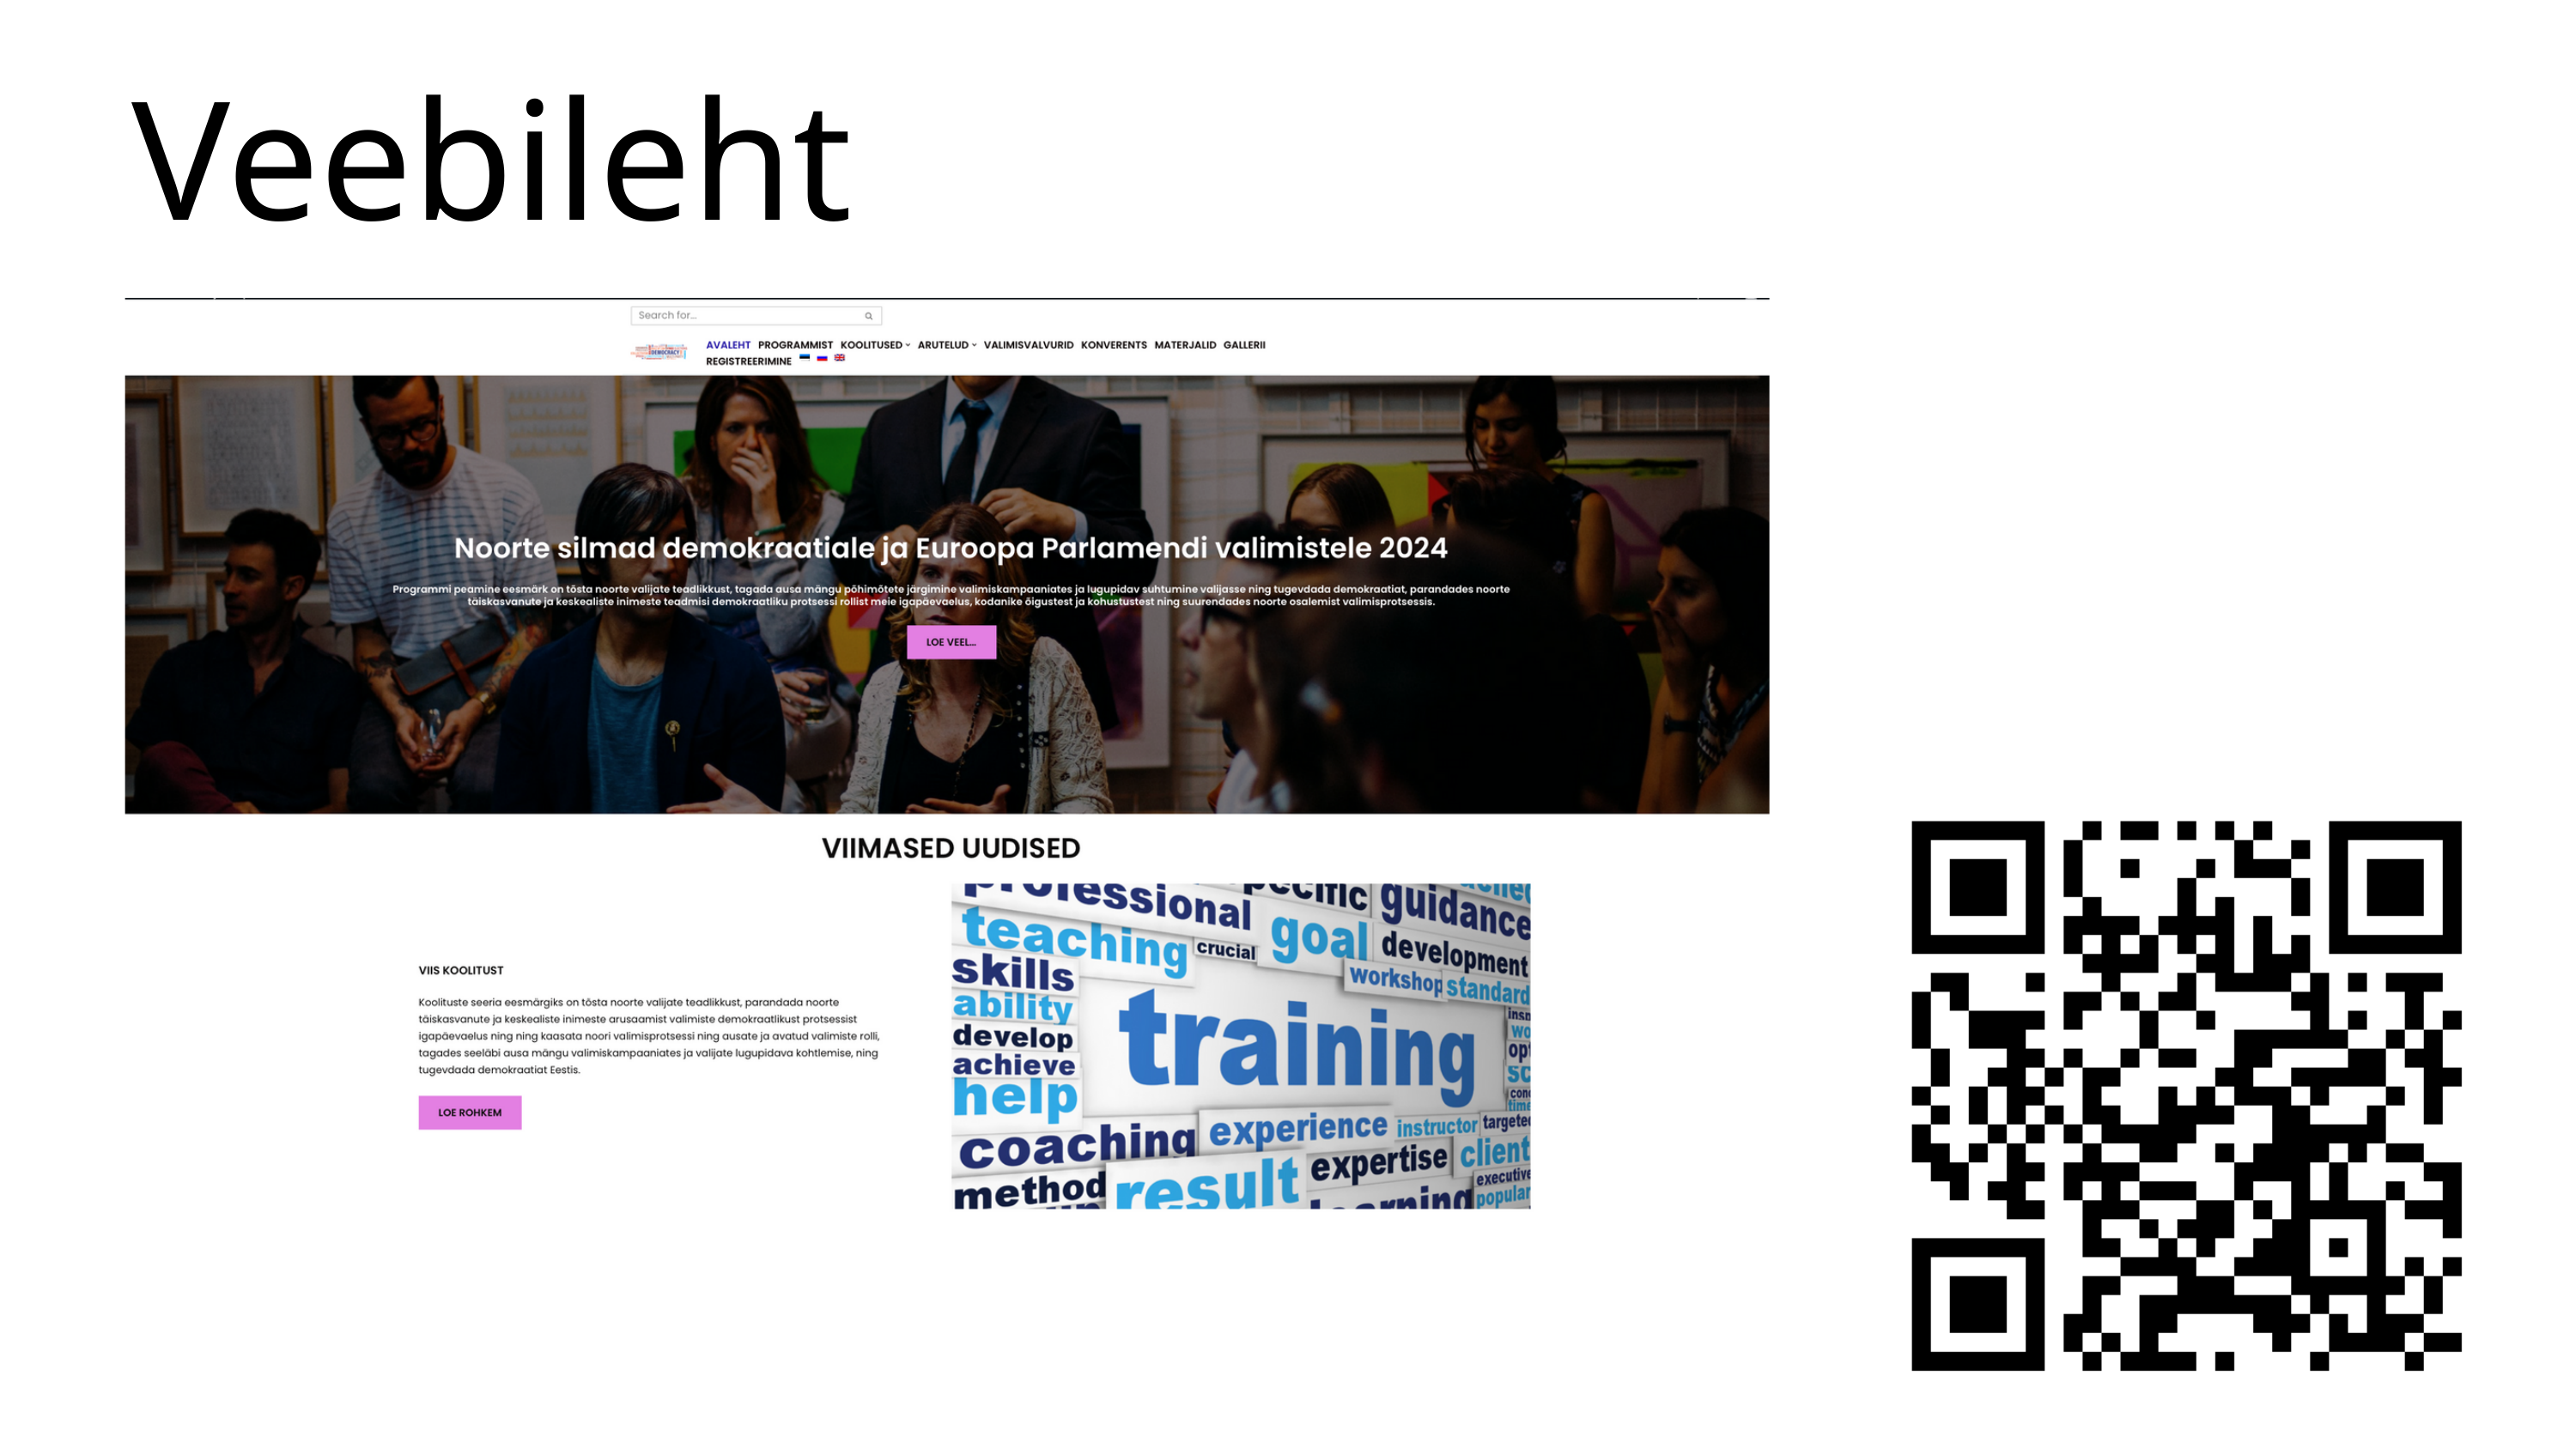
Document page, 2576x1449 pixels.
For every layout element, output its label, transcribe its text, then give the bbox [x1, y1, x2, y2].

text_box [1891, 800, 2483, 1392]
text_box [125, 298, 1770, 1215]
text_box Veebileht [100, 22, 885, 253]
